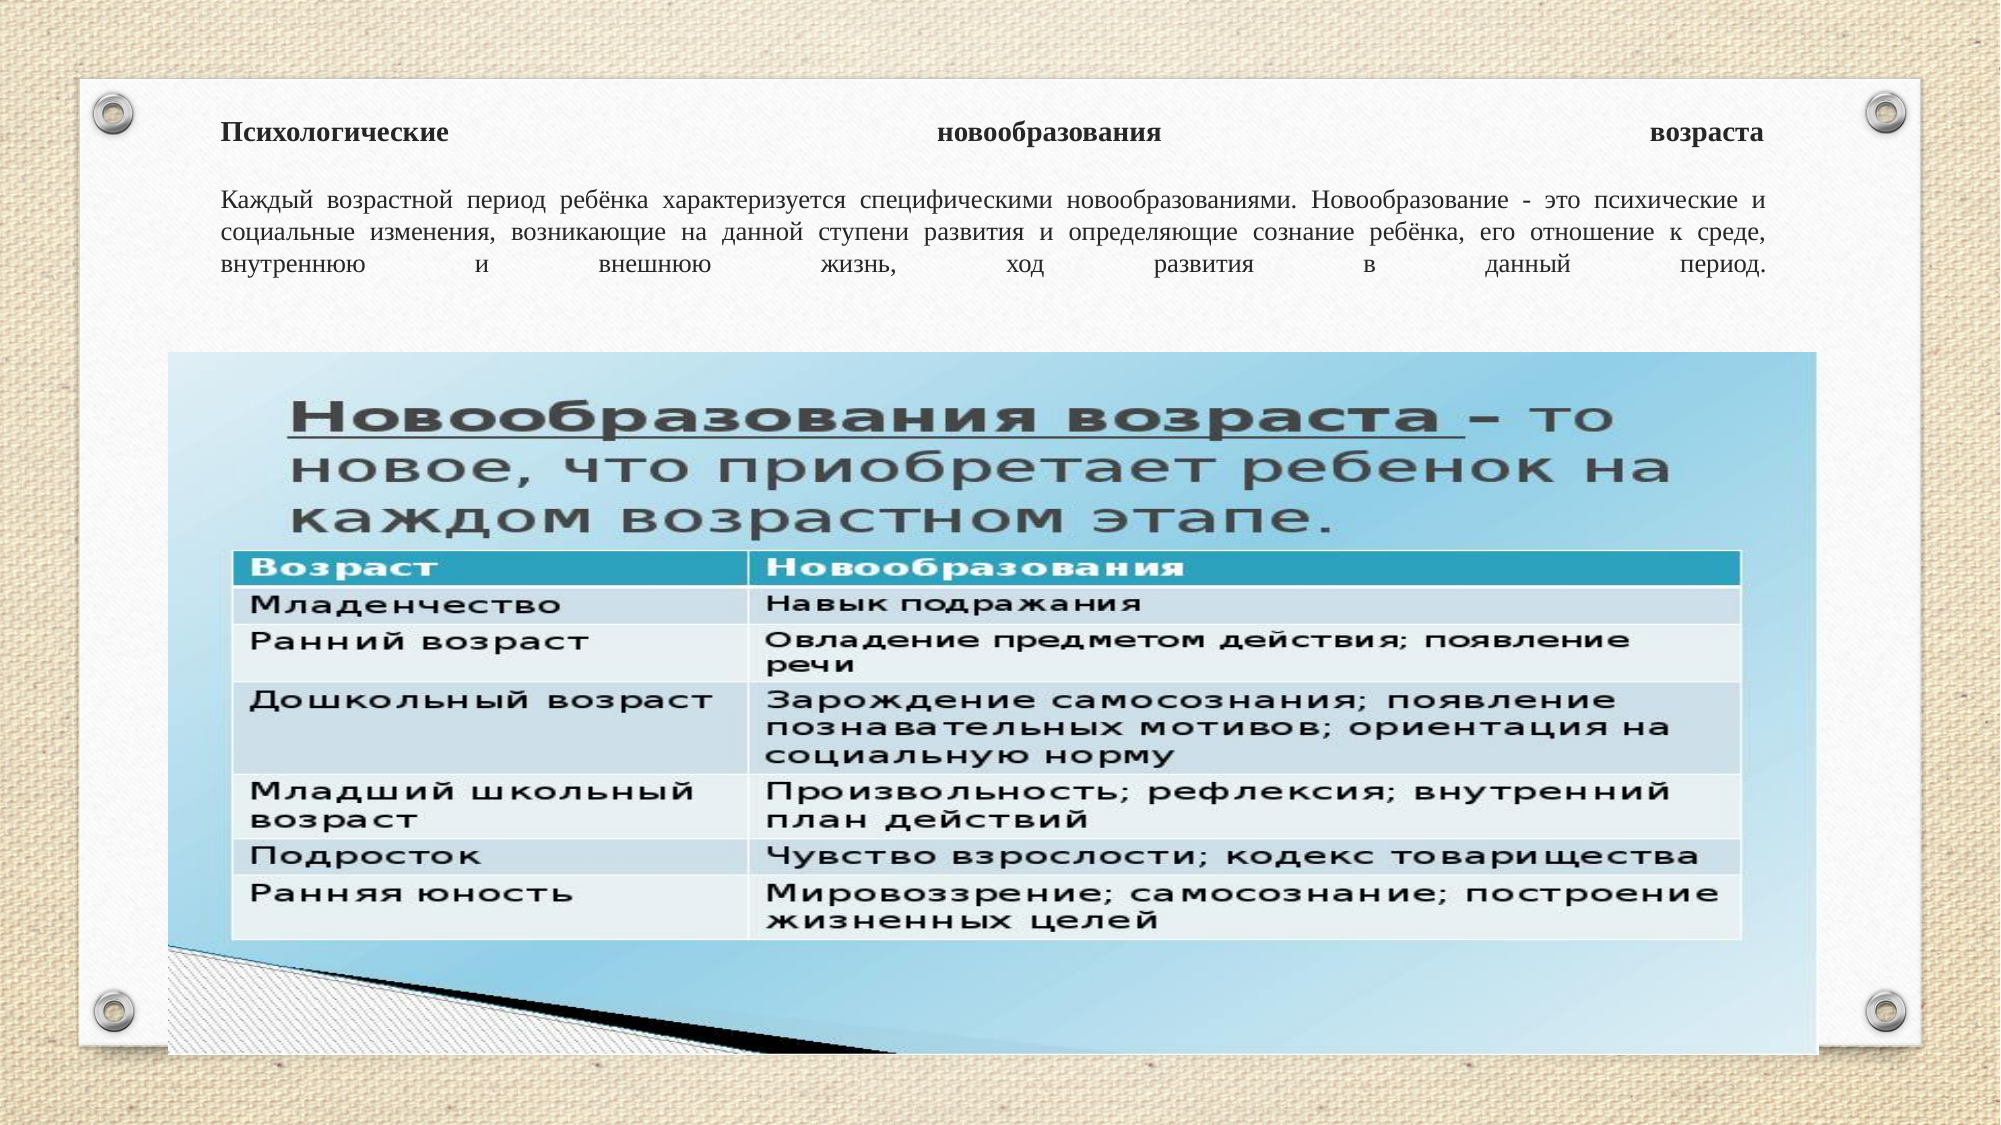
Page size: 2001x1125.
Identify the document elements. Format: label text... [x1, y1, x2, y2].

picture [0, 0, 2001, 1125]
title Психологические новообразования возраста Каждый возрастной период ребёнка характеризуется специфическими новообразованиями. Новообразование - это психические и социальные изменения, возникающие на данной ступени развития и определяющие сознание ребёнка, его отношение к среде, внутреннюю и внешнюю жизнь, ход развития в данный период. [205, 104, 1781, 319]
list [167, 352, 1819, 1056]
